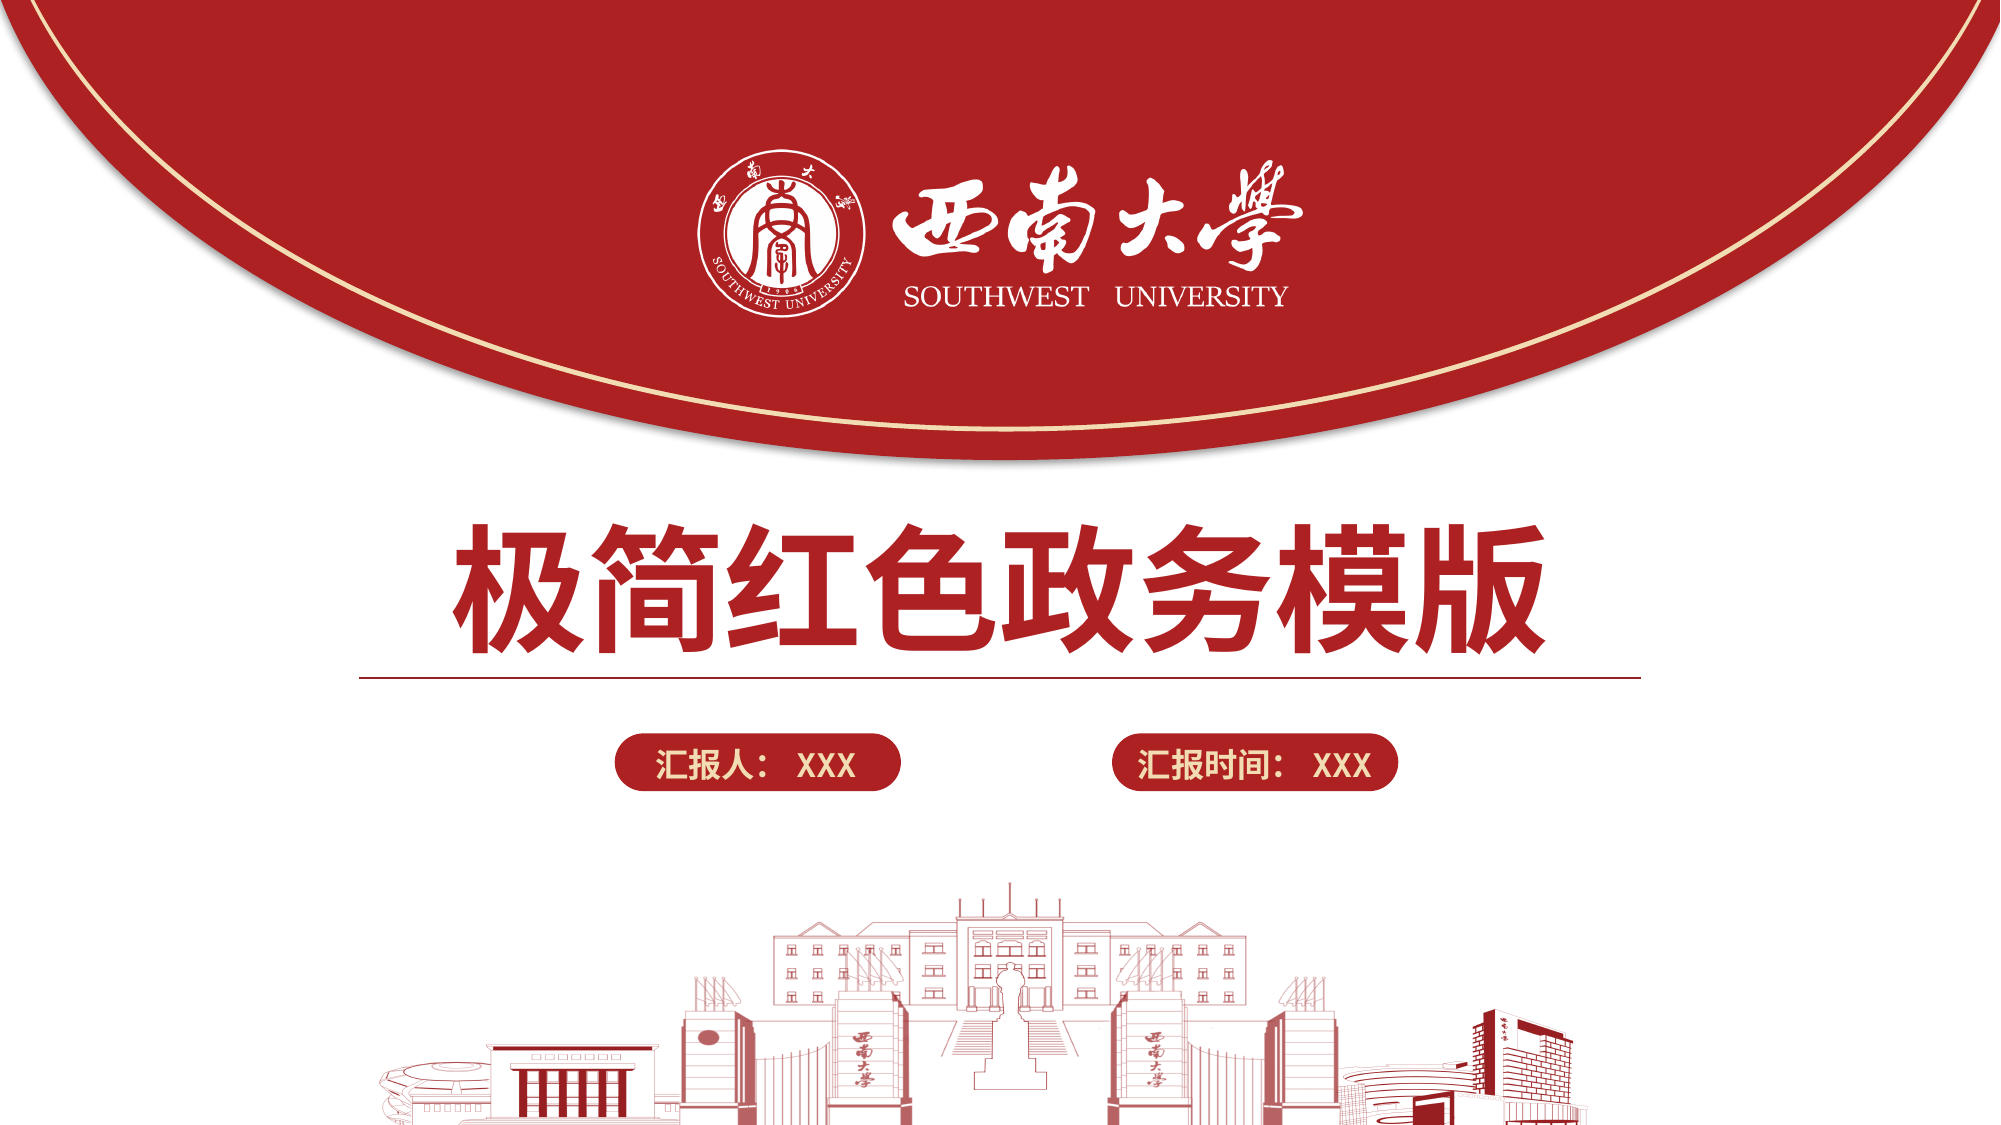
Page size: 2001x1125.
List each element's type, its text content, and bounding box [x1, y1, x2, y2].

text_box 极简红色政务模版 [373, 446, 1626, 676]
text_box [613, 732, 640, 792]
text_box [0, 0, 2000, 446]
text_box 汇报人：XXX [640, 725, 882, 810]
picture [697, 148, 1303, 319]
text_box 汇报时间：XXX [1123, 725, 1410, 810]
text_box [1111, 738, 1123, 787]
text_box [29, 0, 1983, 433]
text_box [882, 734, 902, 791]
picture [349, 846, 1626, 1125]
text_box [33, 0, 1979, 428]
